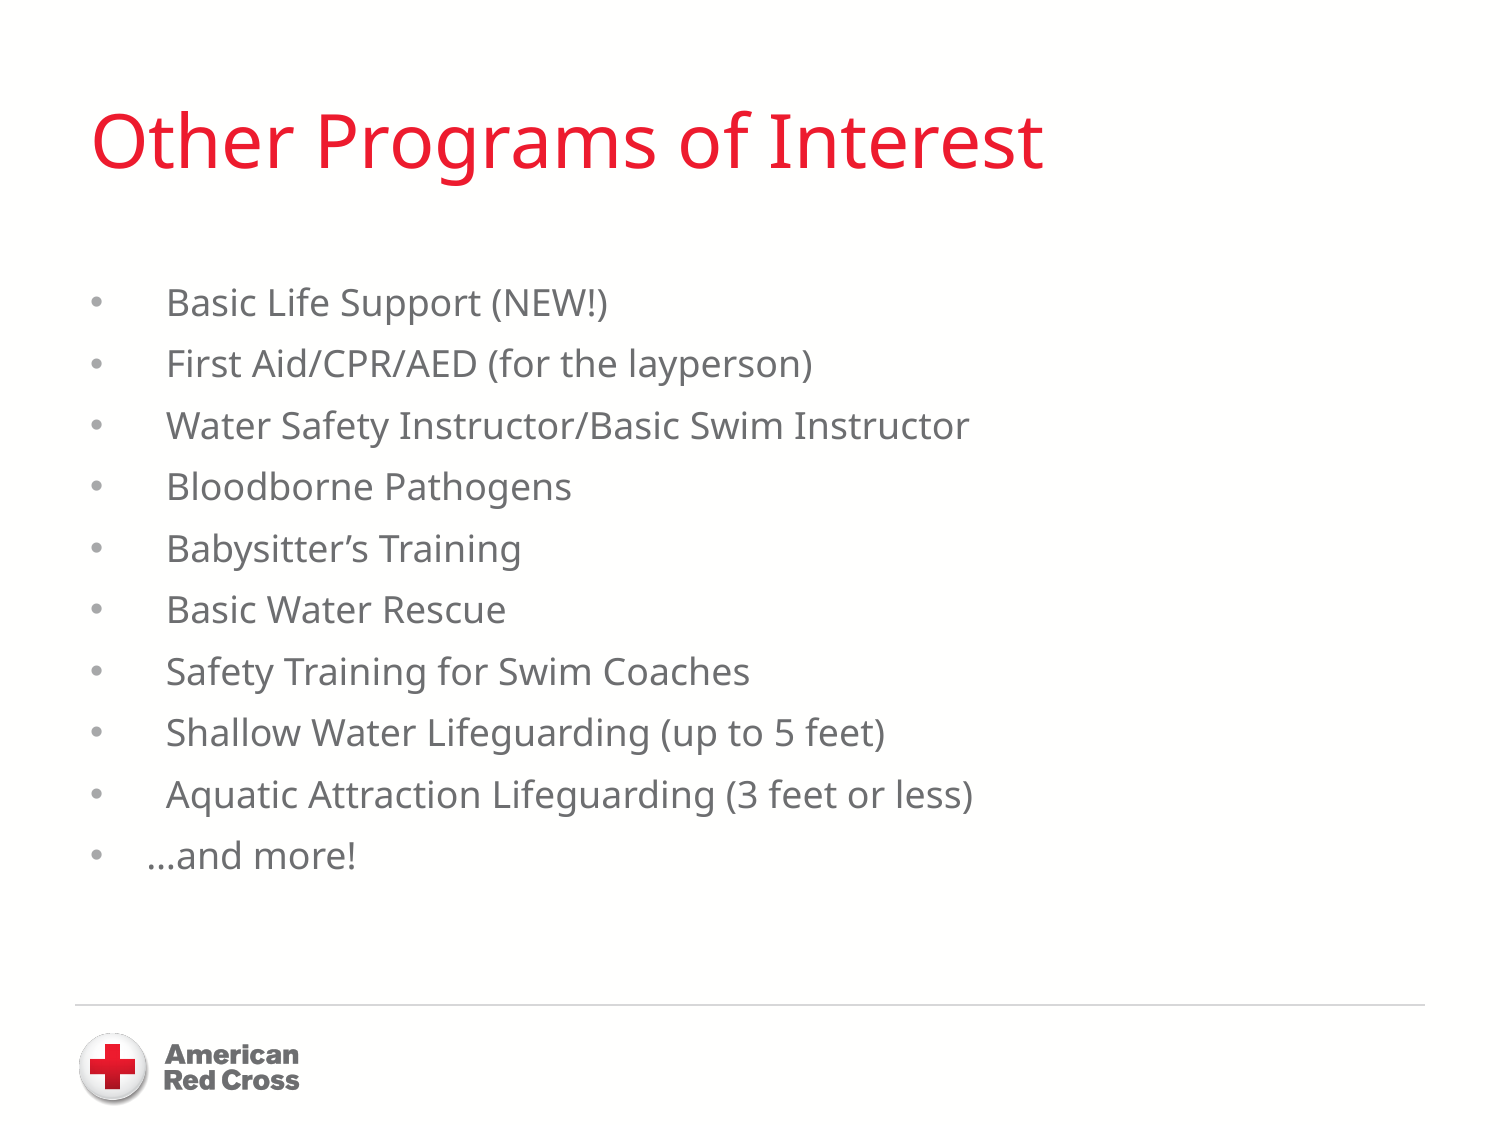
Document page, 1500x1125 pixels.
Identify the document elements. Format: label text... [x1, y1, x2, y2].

title Other Programs of Interest [75, 45, 1425, 233]
list Basic Life Support (NEW!) First Aid/CPR/AED (for the layperson) Water Safety Instructor/Basic Swim Instructor Bloodborne Pathogens Babysitter’s Training Basic Water Rescue Safety Training for Swim Coaches Shallow Water Lifeguarding (up to 5 feet) Aquatic Attraction Lifeguarding (3 feet or less) …and more! [75, 262, 1425, 1005]
picture [49, 1003, 328, 1125]
